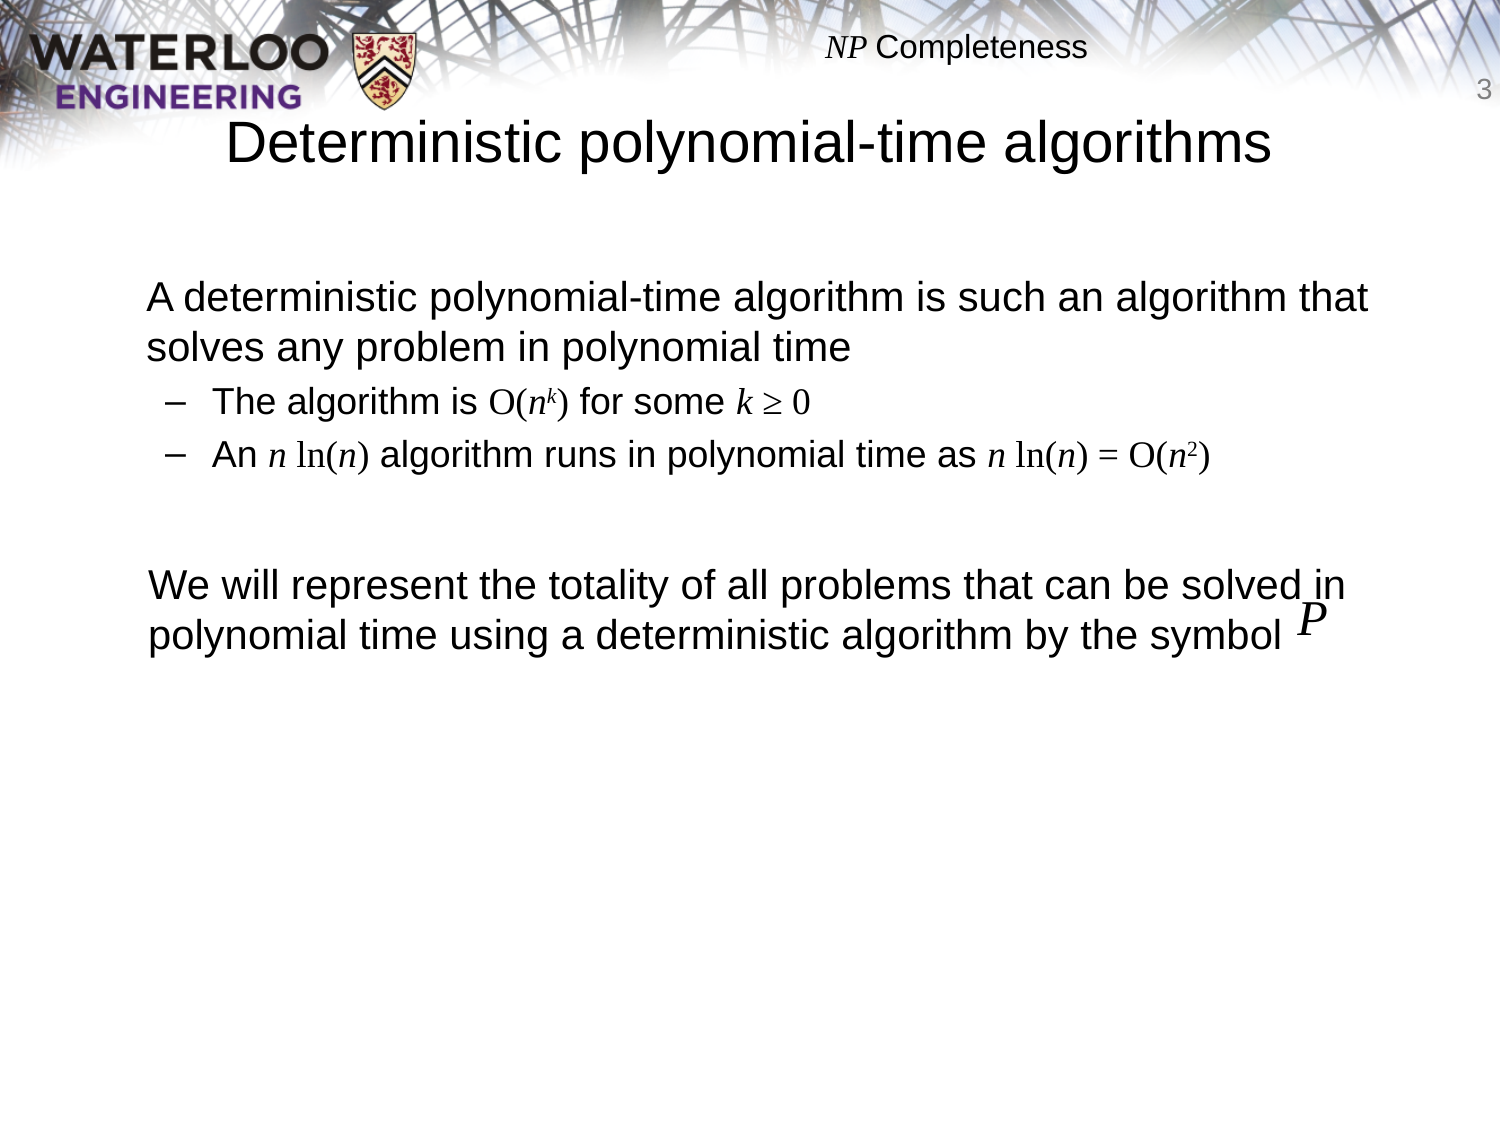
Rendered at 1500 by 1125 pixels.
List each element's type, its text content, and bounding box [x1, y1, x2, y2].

picture [0, 0, 1500, 1125]
text_box P [1282, 577, 1343, 653]
title Deterministic polynomial-time algorithms [74, 44, 1426, 233]
list A deterministic polynomial-time algorithm is such an algorithm that solves any problem in polynomial time The algorithm is O(nk) for some k ≥ 0 An n ln(n) algorithm runs in polynomial time as n ln(n) = O(n2) We will represent the totality of all problems that can be solved in polynomial time using a deterministic algorithm by the symbol [74, 262, 1426, 1006]
